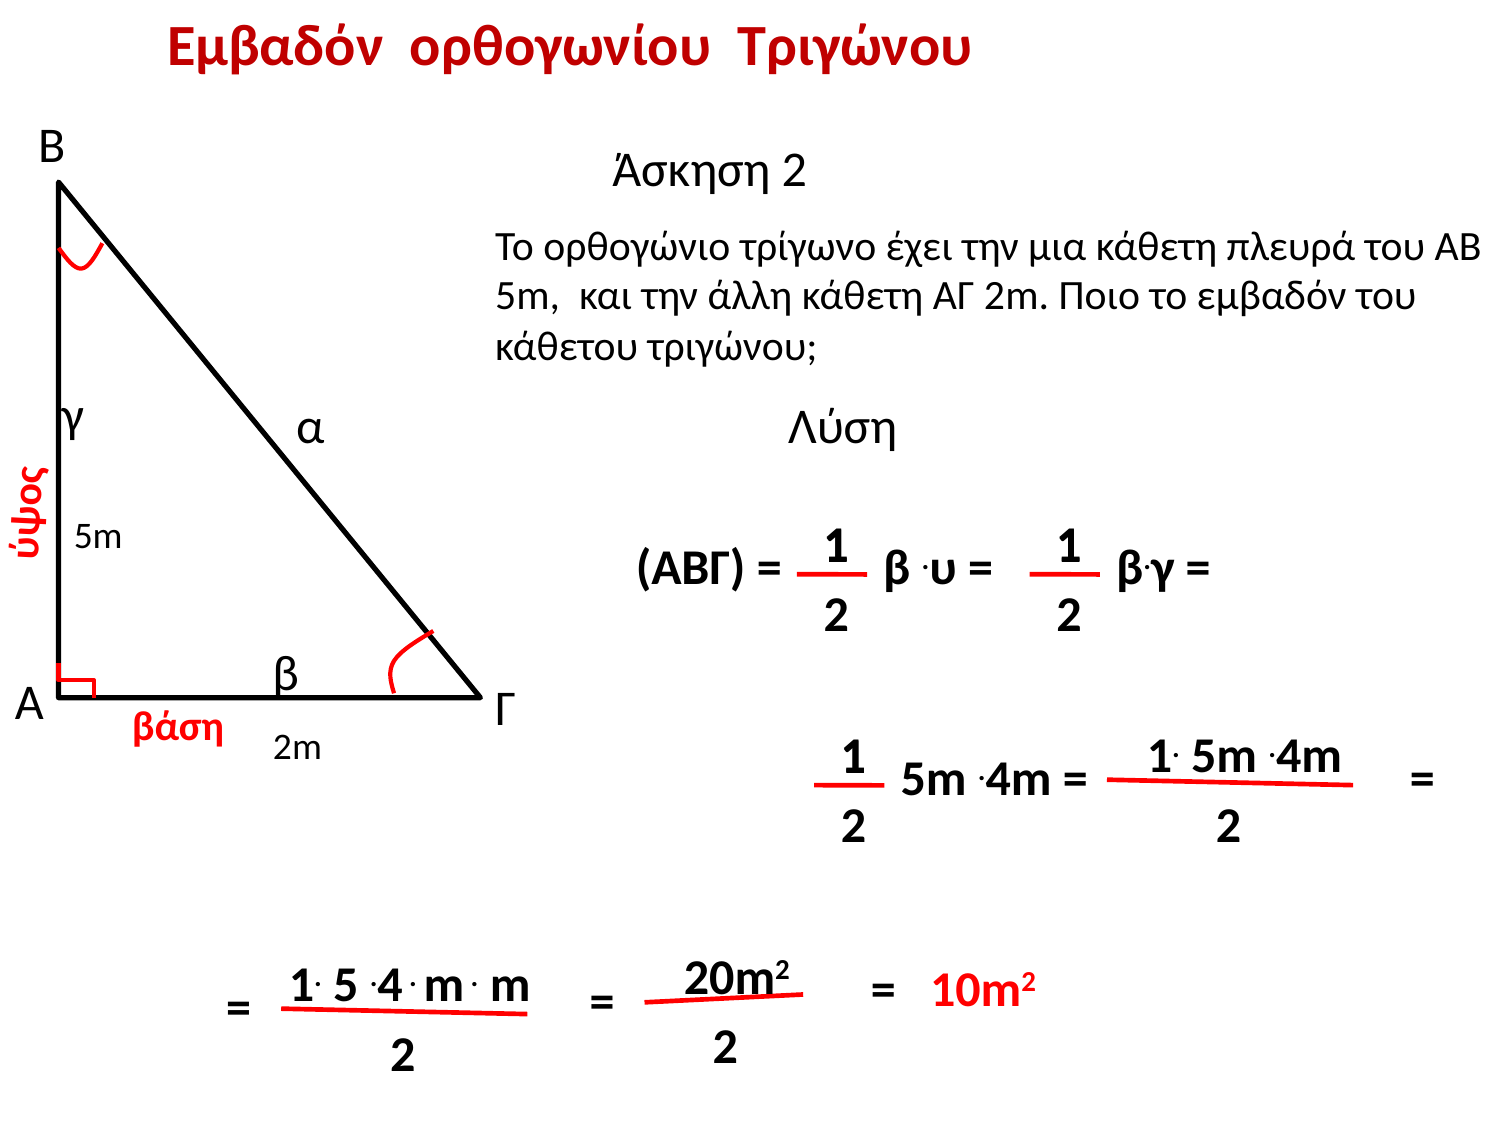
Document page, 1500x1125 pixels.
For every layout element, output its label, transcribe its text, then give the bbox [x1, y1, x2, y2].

text_box Λύση [773, 386, 1161, 462]
text_box 2 [1201, 794, 1257, 860]
text_box 2 [1041, 582, 1097, 649]
text_box 1. 5m .4m [1120, 714, 1358, 790]
text_box β.γ = [1101, 527, 1226, 603]
text_box γ [46, 374, 104, 450]
text_box 1. 5 .4 . m . m [262, 943, 546, 1019]
text_box α [281, 386, 339, 462]
text_box 1 [808, 503, 891, 573]
text_box 1 [1041, 503, 1124, 573]
text_box = [211, 967, 267, 1042]
text_box Το ορθογώνιο τρίγωνο έχει την μια κάθετη πλευρά του ΑΒ 5m, και την άλλη κάθετη ΑΓ 2m. Ποιο το εμβαδόν του κάθετου τριγώνου; [480, 210, 1500, 376]
text_box = [1395, 738, 1450, 813]
text_box 2 [826, 792, 882, 860]
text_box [644, 994, 804, 1003]
text_box 2 [697, 1013, 753, 1081]
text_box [1106, 779, 1354, 786]
text_box 10m2 [904, 949, 1052, 1024]
text_box [389, 630, 434, 694]
text_box 2 [808, 582, 864, 649]
text_box [57, 242, 104, 270]
text_box [57, 181, 480, 699]
text_box β .υ = [868, 527, 1009, 603]
text_box = [856, 949, 904, 1024]
text_box β [257, 632, 315, 691]
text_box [58, 662, 94, 698]
text_box = [574, 960, 630, 1036]
text_box (ΑΒΓ) = [621, 527, 809, 603]
text_box Α [0, 662, 82, 738]
text_box βάση [117, 691, 315, 757]
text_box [280, 1008, 528, 1015]
text_box Άσκηση 2 [597, 128, 985, 204]
text_box 20m2 [657, 1008, 805, 1013]
text_box 20m2 [657, 937, 805, 994]
text_box Β [23, 105, 106, 181]
text_box 1 [825, 714, 908, 784]
text_box 2m [258, 714, 337, 775]
text_box 2 [375, 1023, 431, 1089]
text_box Γ [480, 667, 563, 743]
text_box 5m .4m = [885, 738, 1103, 813]
text_box ύψος [0, 375, 63, 576]
text_box Εμβαδόν ορθογωνίου Τριγώνου [152, 0, 1196, 85]
